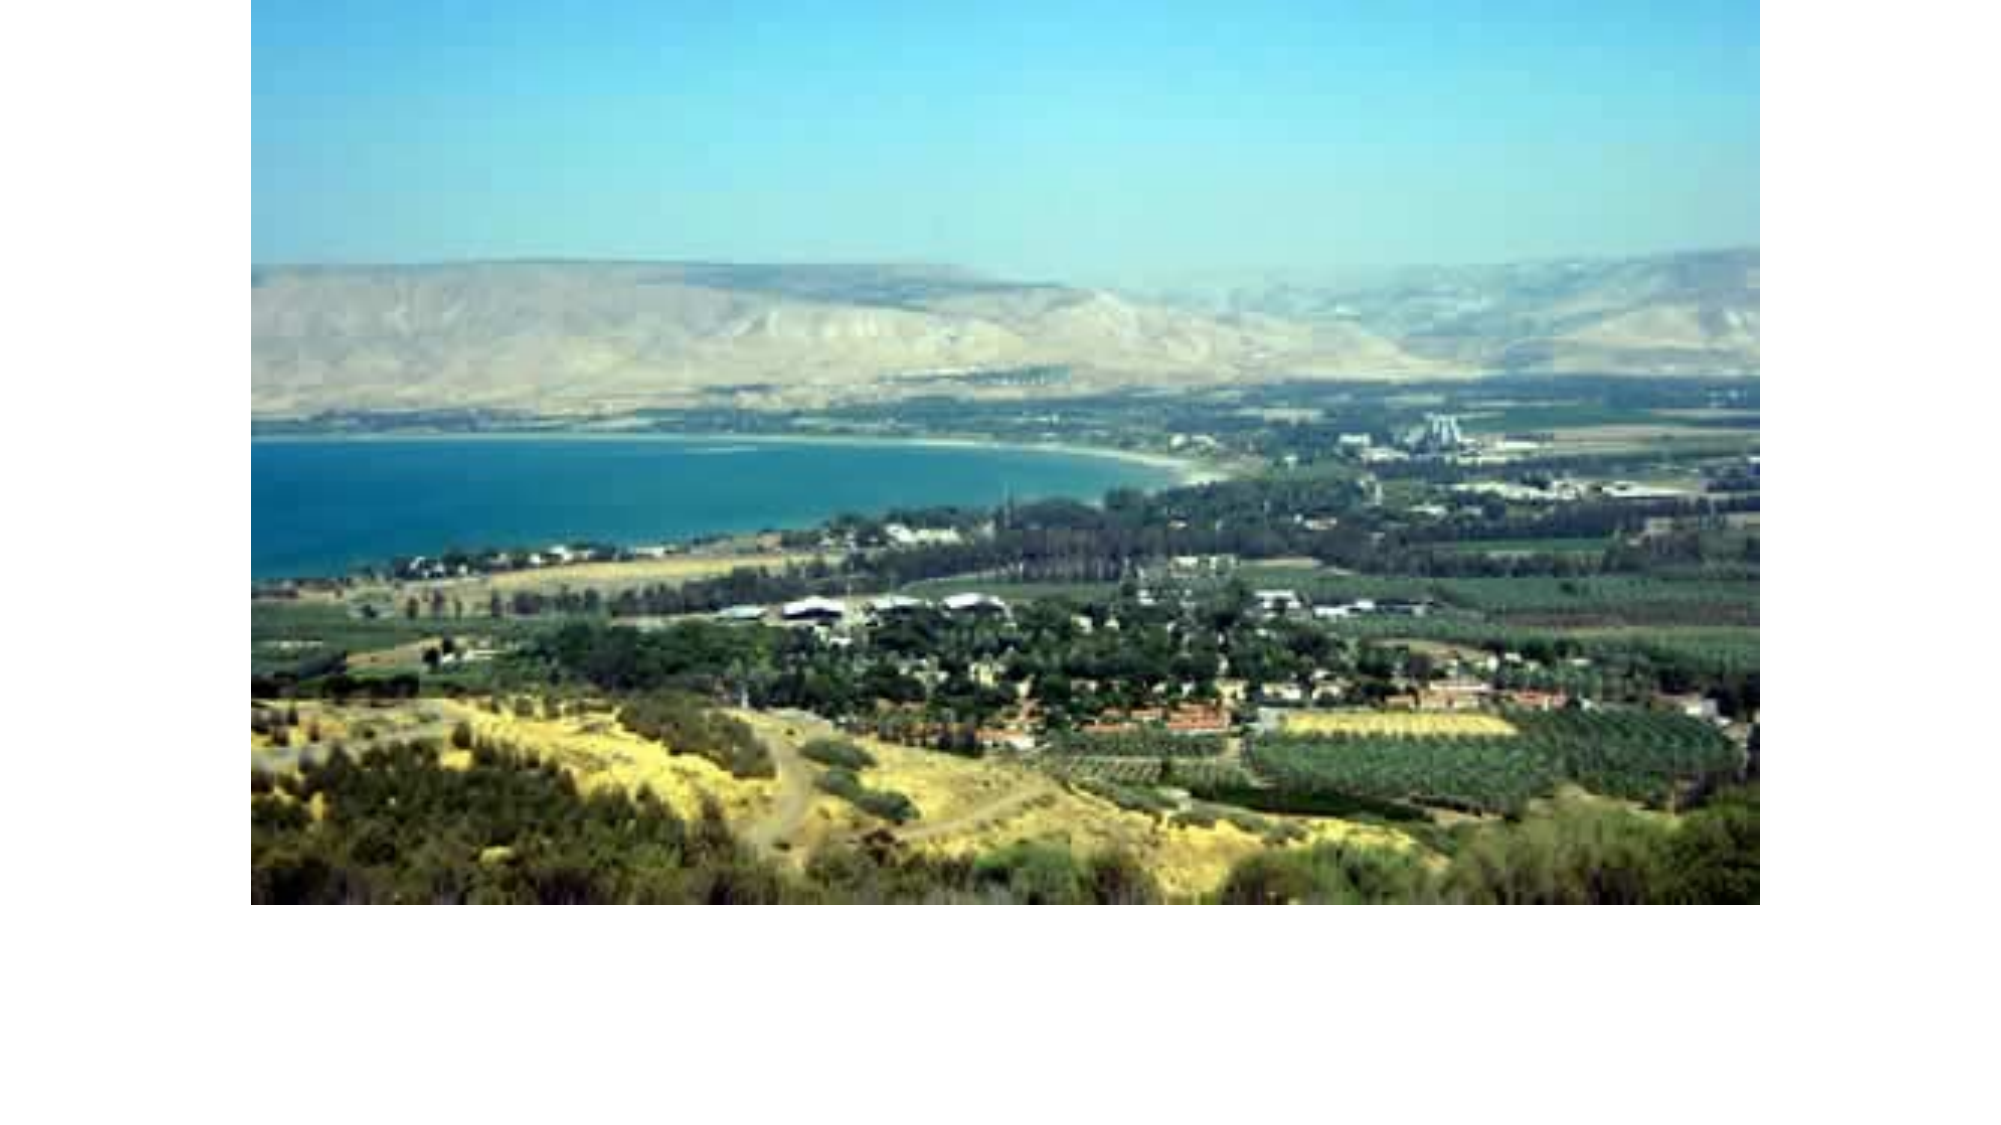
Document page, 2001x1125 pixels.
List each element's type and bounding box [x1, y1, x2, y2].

list [250, 0, 1760, 906]
